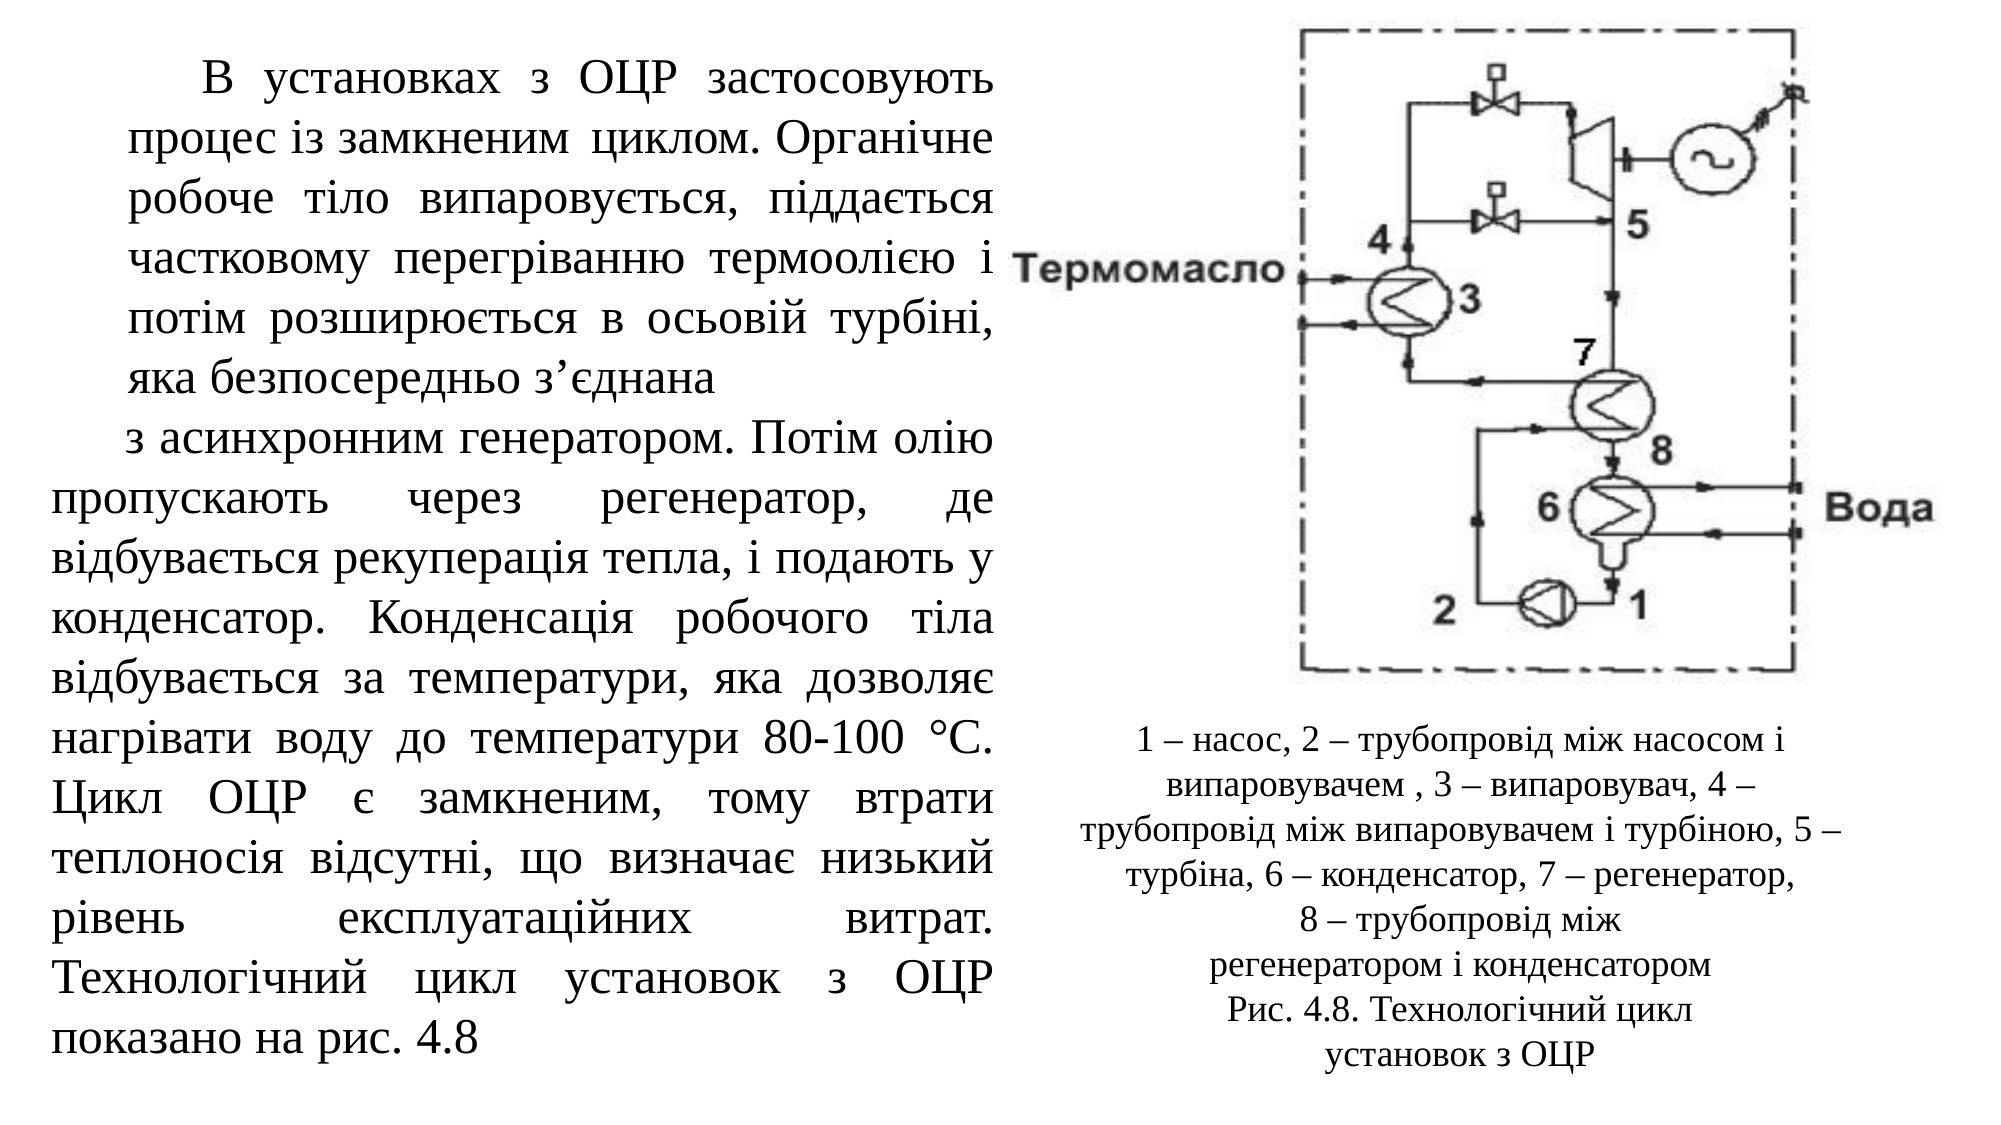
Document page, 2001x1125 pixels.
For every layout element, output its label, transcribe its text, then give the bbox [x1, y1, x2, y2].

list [1008, 18, 1941, 684]
text_box В установках з ОЦР застосовують процес із замкненим циклом. Органічне робоче тіло випаровується, піддається частковому перегріванню термоолією і потім розширюється в осьовій турбіні, яка безпосередньо з’єднана з асинхронним генератором. Потім олію пропускають через регенератор, де відбувається рекуперація тепла, і подають у конденсатор. Конденсація робочого тіла відбувається за температури, яка дозволяє нагрівати воду до температури 80-100 °С. Цикл ОЦР є замкненим, тому втрати теплоносія відсутні, що визначає низький рівень експлуатаційних витрат. Технологічний цикл установок з ОЦР показано на рис. 4.8 [36, 35, 1037, 1071]
text_box 1 – насос, 2 – трубопровід між насосом і випаровувачем , 3 – випаровувач, 4 – трубопровід між випаровувачем і турбіною, 5 – турбіна, 6 – конденсатор, 7 – регенератор, 8 – трубопровід між регенератором і конденсатором Рис. 4.8. Технологічний цикл установок з ОЦР [976, 706, 1896, 1117]
